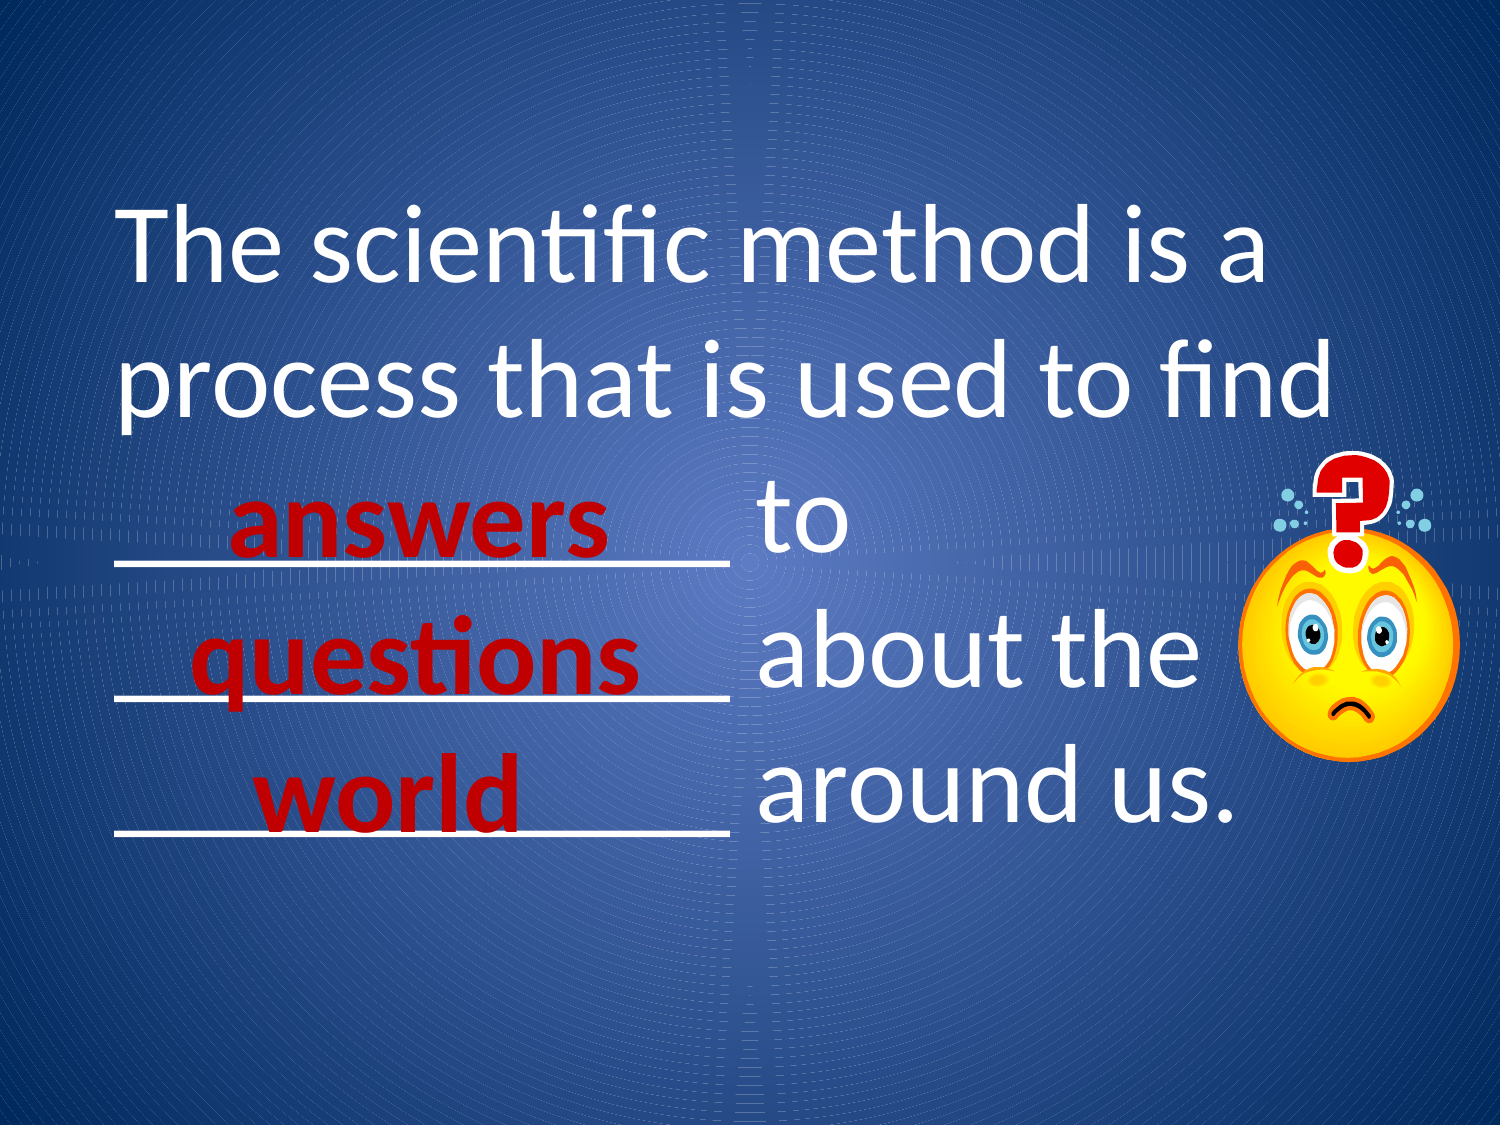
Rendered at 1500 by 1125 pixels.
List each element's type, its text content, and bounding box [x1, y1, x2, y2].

text_box world [237, 712, 775, 863]
text_box answers [212, 437, 1050, 588]
text_box questions [174, 574, 900, 725]
text_box The scientific method is a process that is used to find ___________ to ___________ about the ___________ around us. [99, 162, 1425, 853]
picture [1237, 449, 1462, 764]
